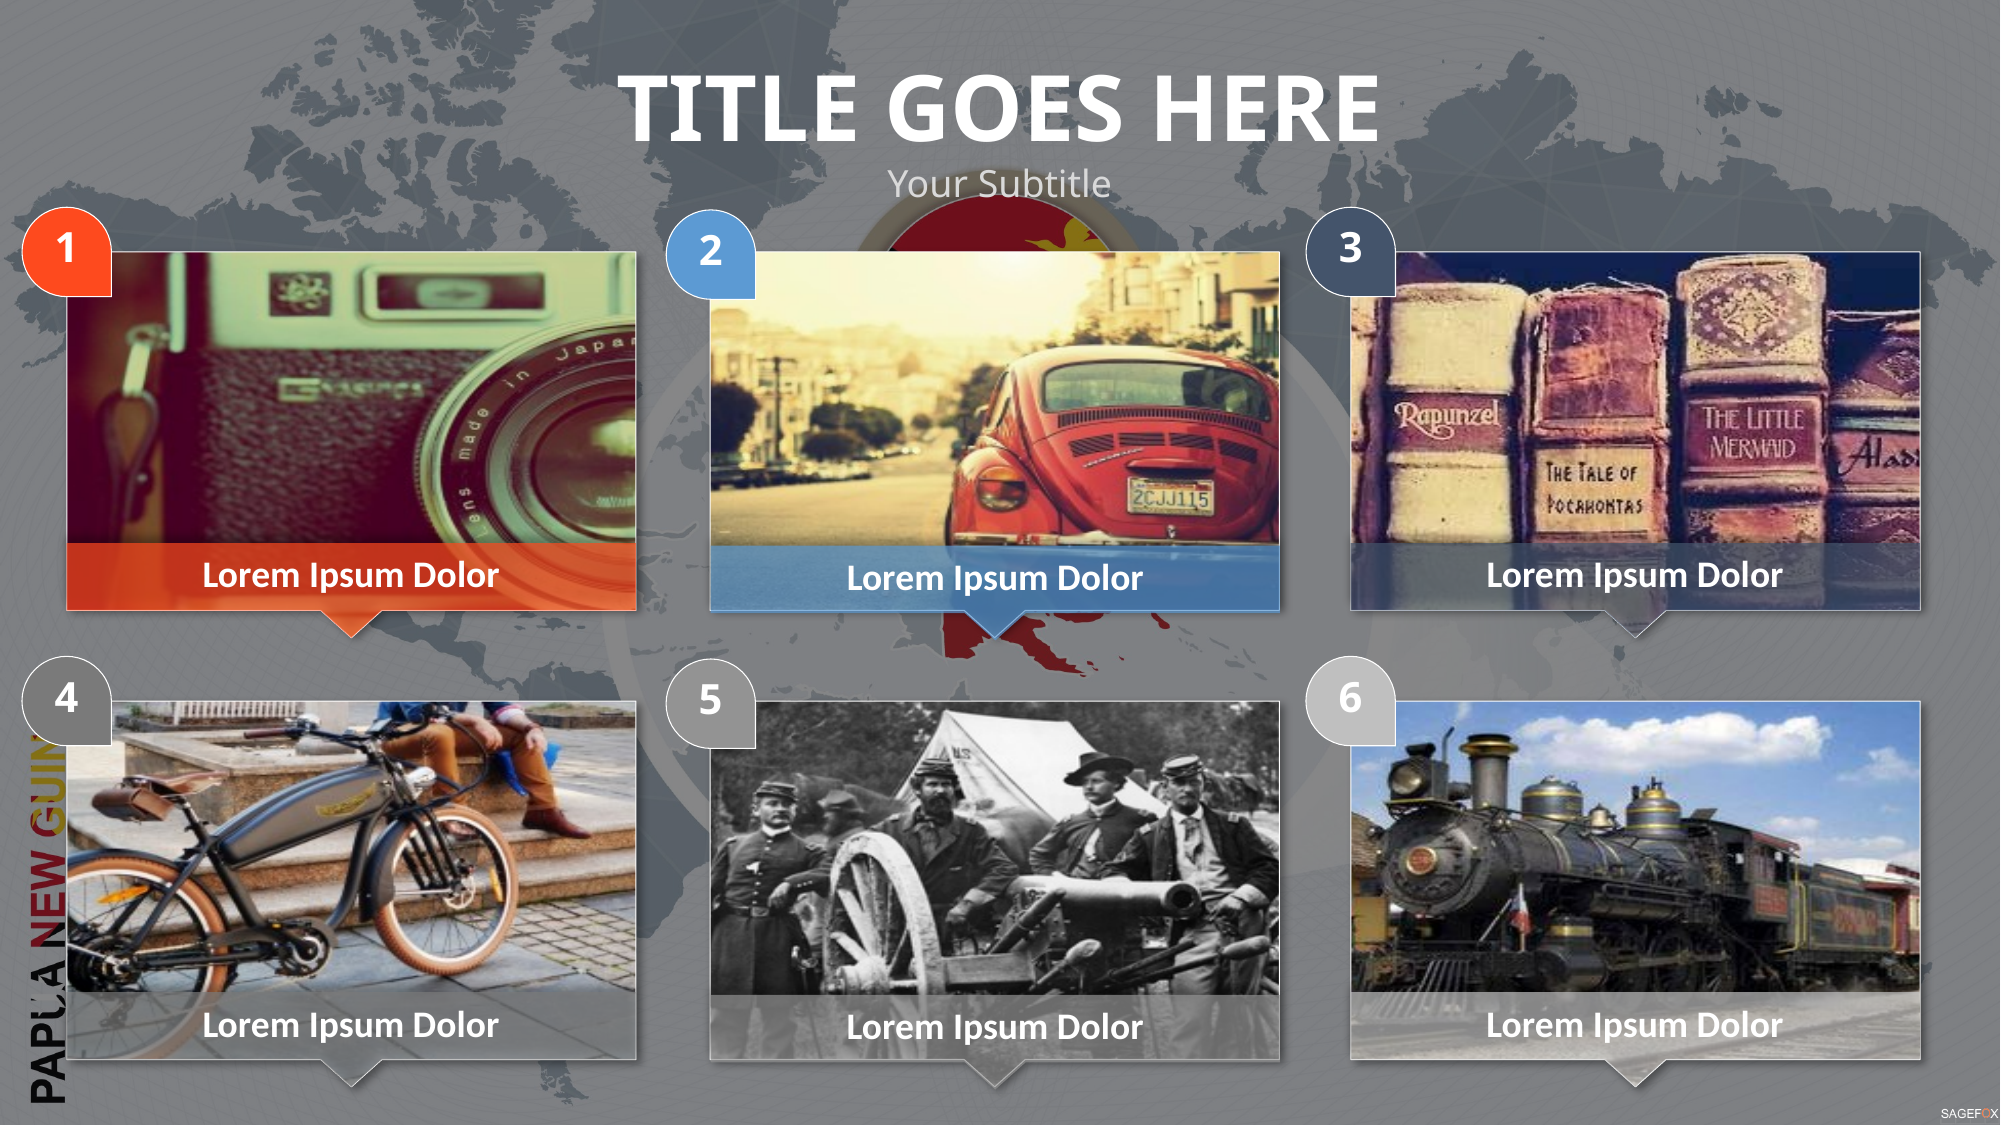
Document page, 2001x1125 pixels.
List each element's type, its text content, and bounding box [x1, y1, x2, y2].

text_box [1350, 992, 1920, 1087]
text_box [66, 701, 636, 982]
text_box [66, 251, 636, 533]
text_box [1305, 656, 1396, 746]
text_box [21, 207, 112, 297]
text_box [666, 209, 756, 300]
text_box [710, 701, 1280, 985]
text_box [1350, 701, 1921, 983]
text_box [710, 545, 1280, 641]
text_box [1305, 207, 1396, 297]
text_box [66, 543, 636, 638]
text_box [21, 656, 112, 746]
text_box [710, 251, 1280, 535]
picture [0, 0, 2001, 1125]
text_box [66, 992, 636, 1087]
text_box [710, 994, 1280, 1090]
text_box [1350, 543, 1920, 638]
text_box TITLE GOES HERE Your Subtitle [548, 42, 1452, 212]
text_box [665, 658, 756, 749]
text_box [1350, 251, 1921, 534]
